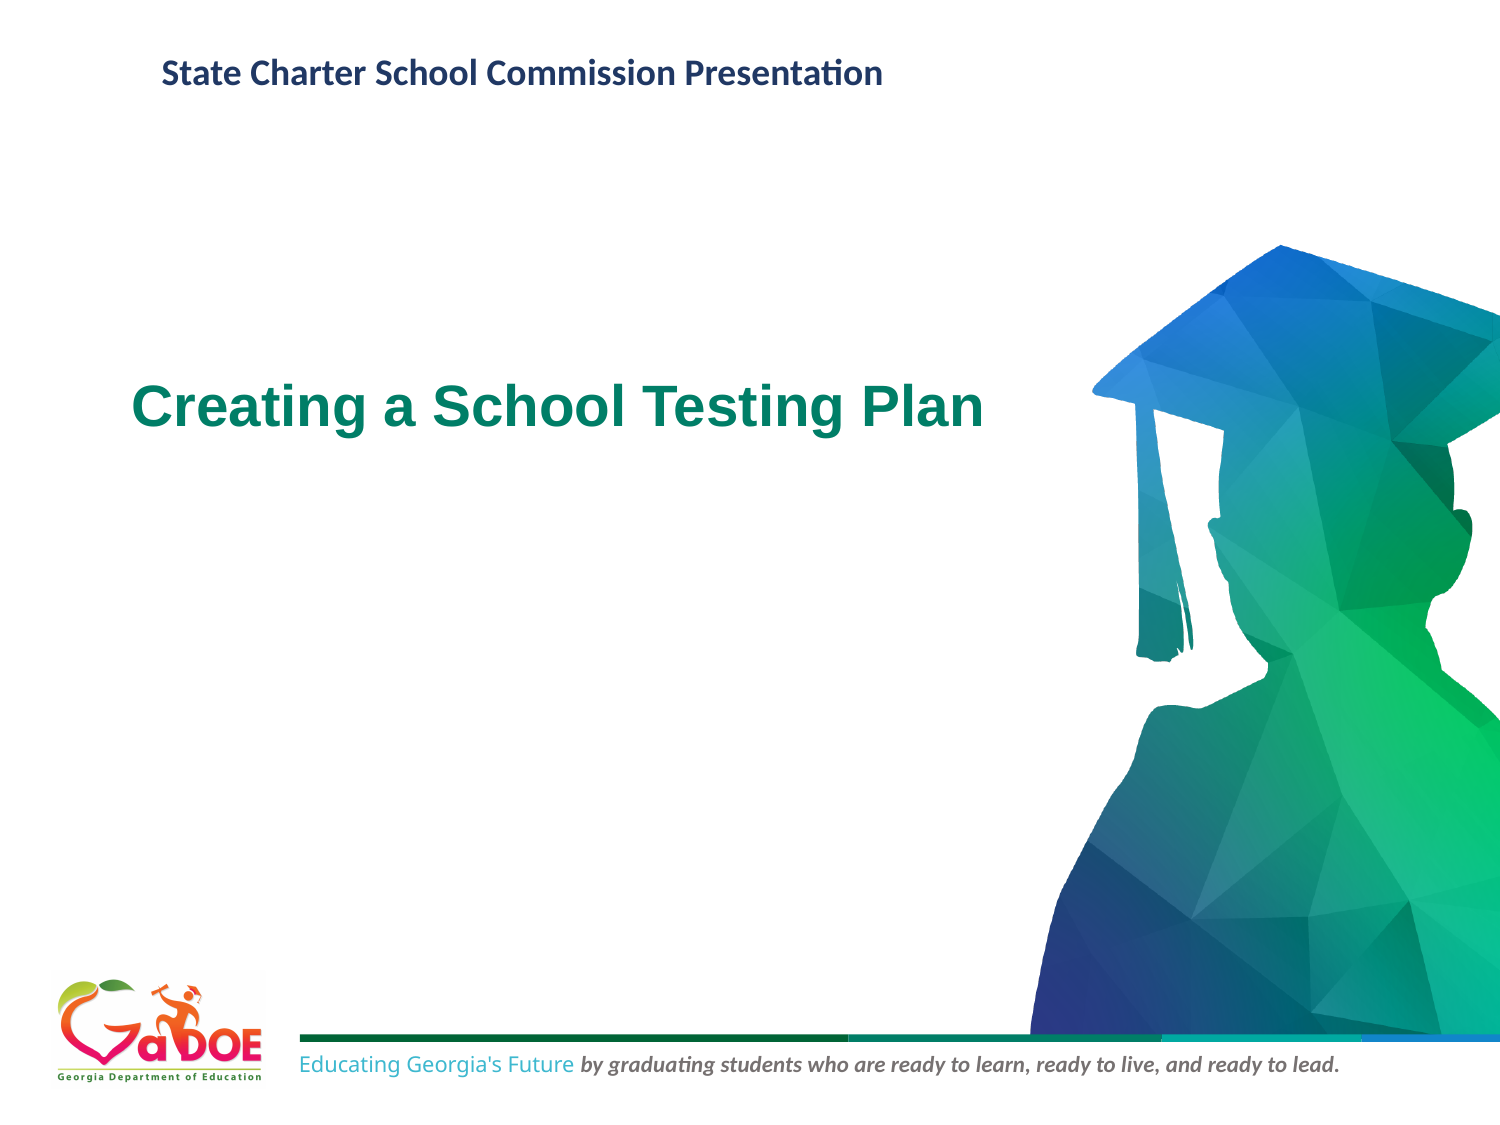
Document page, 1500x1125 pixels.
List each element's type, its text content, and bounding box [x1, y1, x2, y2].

picture [977, 202, 1500, 1034]
picture [51, 970, 266, 1089]
title Creating a School Testing Plan [56, 119, 1061, 446]
